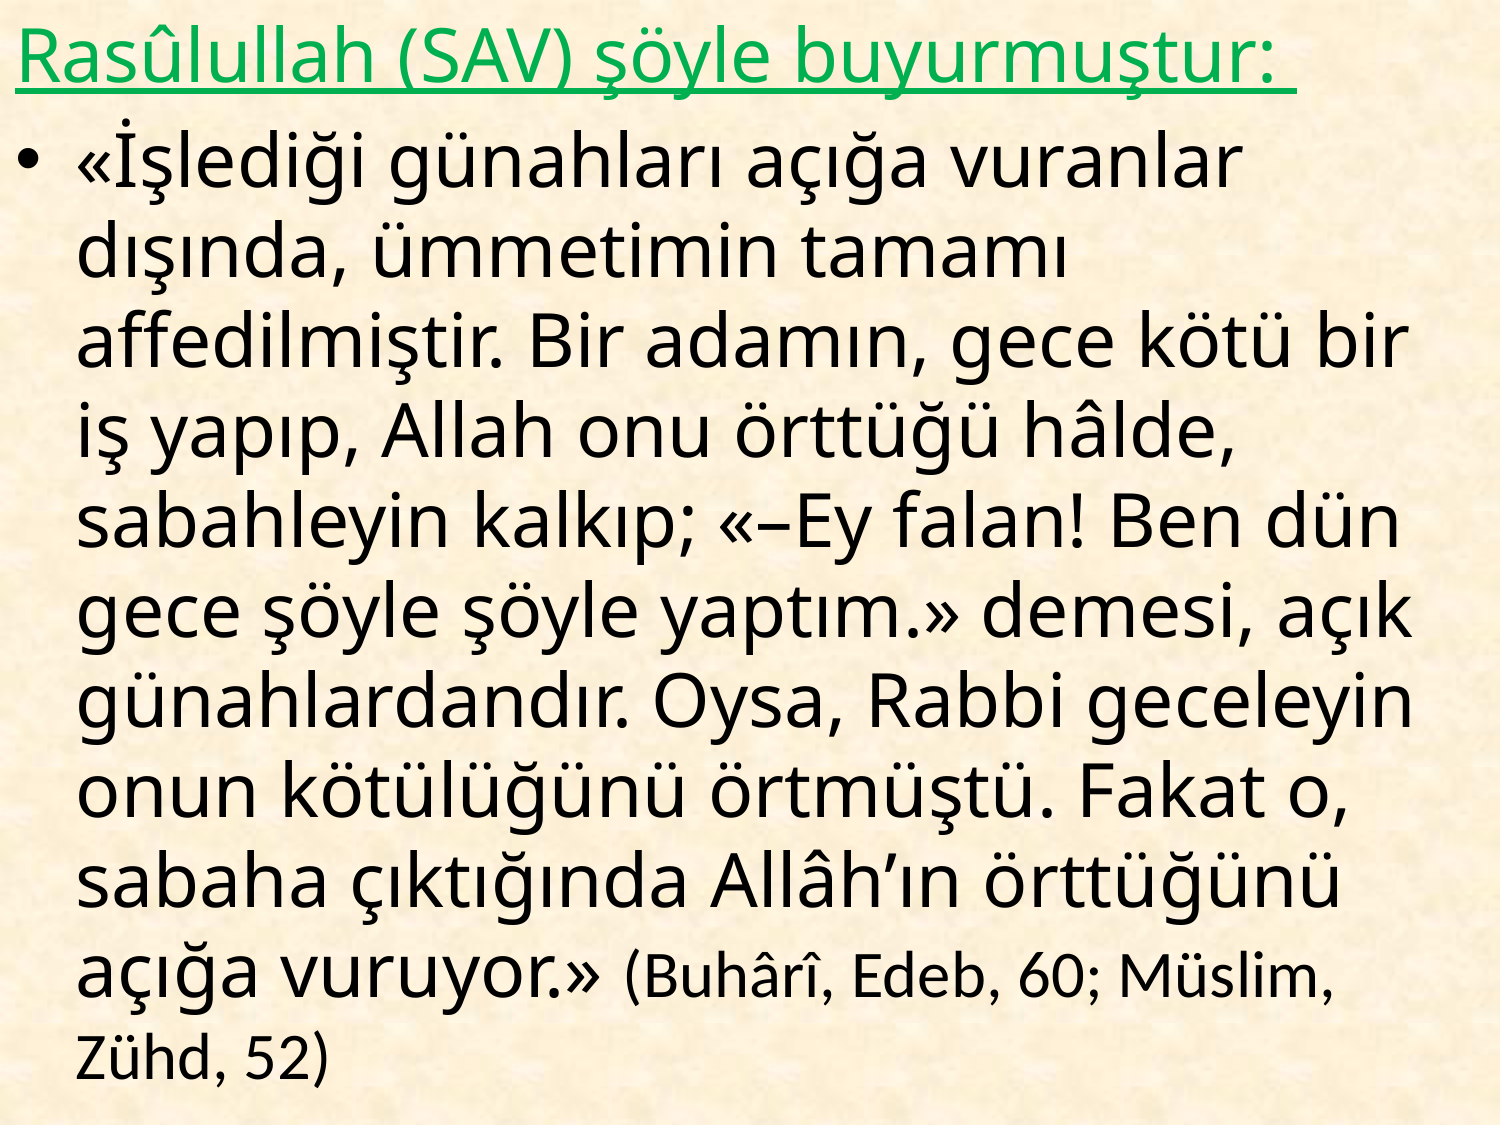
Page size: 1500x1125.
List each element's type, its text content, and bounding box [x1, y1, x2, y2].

list Rasûlullah (SAV) şöyle buyurmuştur: «İşlediği günahları açığa vuranlar dışında, ümmetimin tamamı affedilmiştir. Bir adamın, gece kötü bir iş yapıp, Allah onu örttüğü hâlde, sabahleyin kalkıp; «–Ey falan! Ben dün gece şöyle şöyle yaptım.» demesi, açık günahlardandır. Oysa, Rabbi geceleyin onun kötülüğünü örtmüştü. Fakat o, sabaha çıktığında Allâh’ın örttüğünü açığa vuruyor.» (Buhârî, Edeb, 60; Müslim, Zühd, 52) [0, 0, 1500, 1125]
